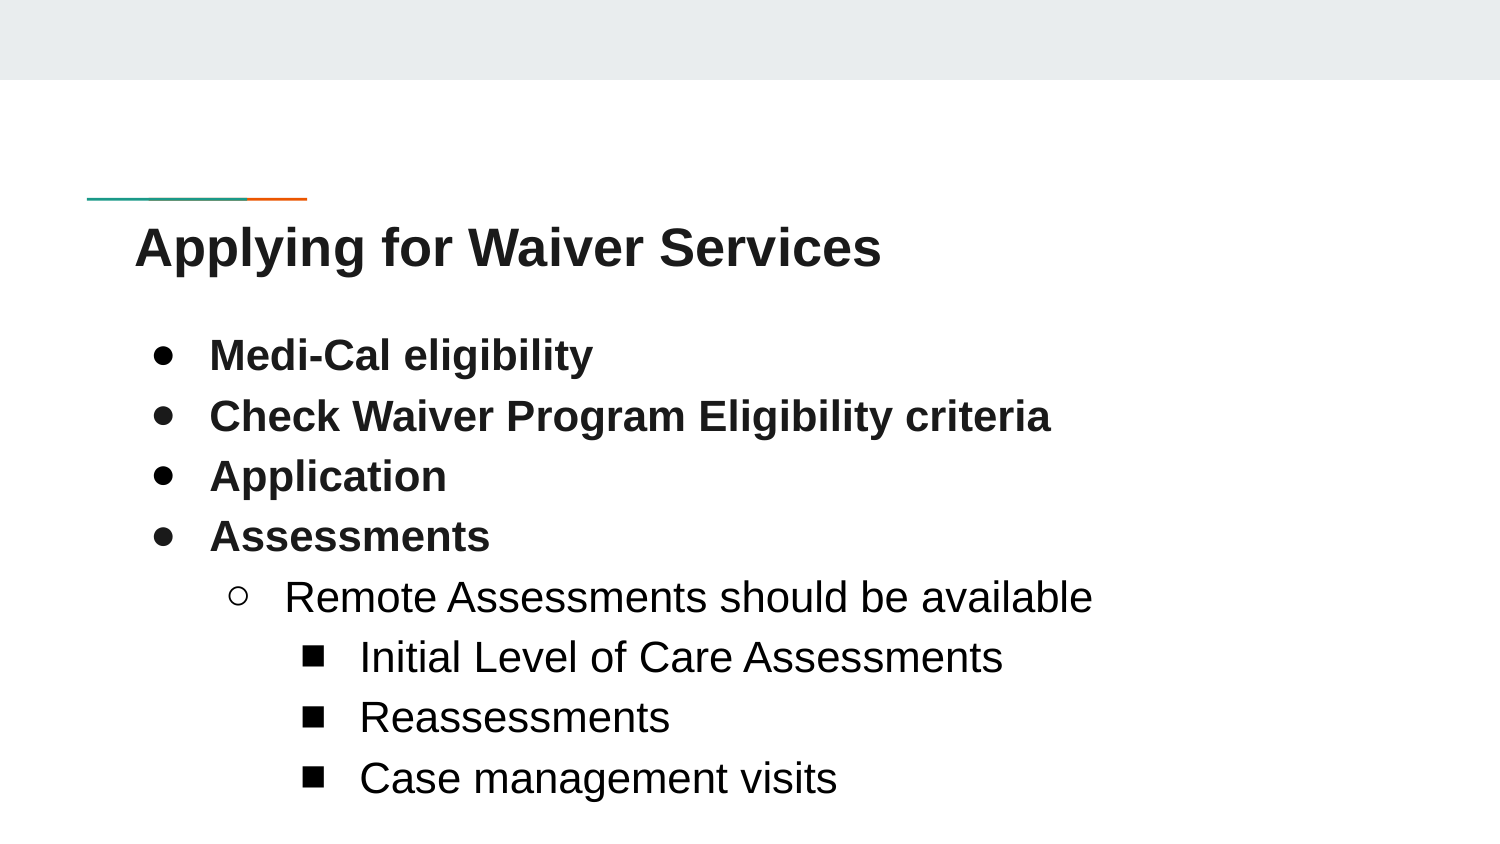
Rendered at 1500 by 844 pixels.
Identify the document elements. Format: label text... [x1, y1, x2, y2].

list Medi-Cal eligibility Check Waiver Program Eligibility criteria Application Assessments Remote Assessments should be available Initial Level of Care Assessments Reassessments Case management visits [119, 304, 1381, 676]
title Applying for Waiver Services [119, 196, 1381, 285]
